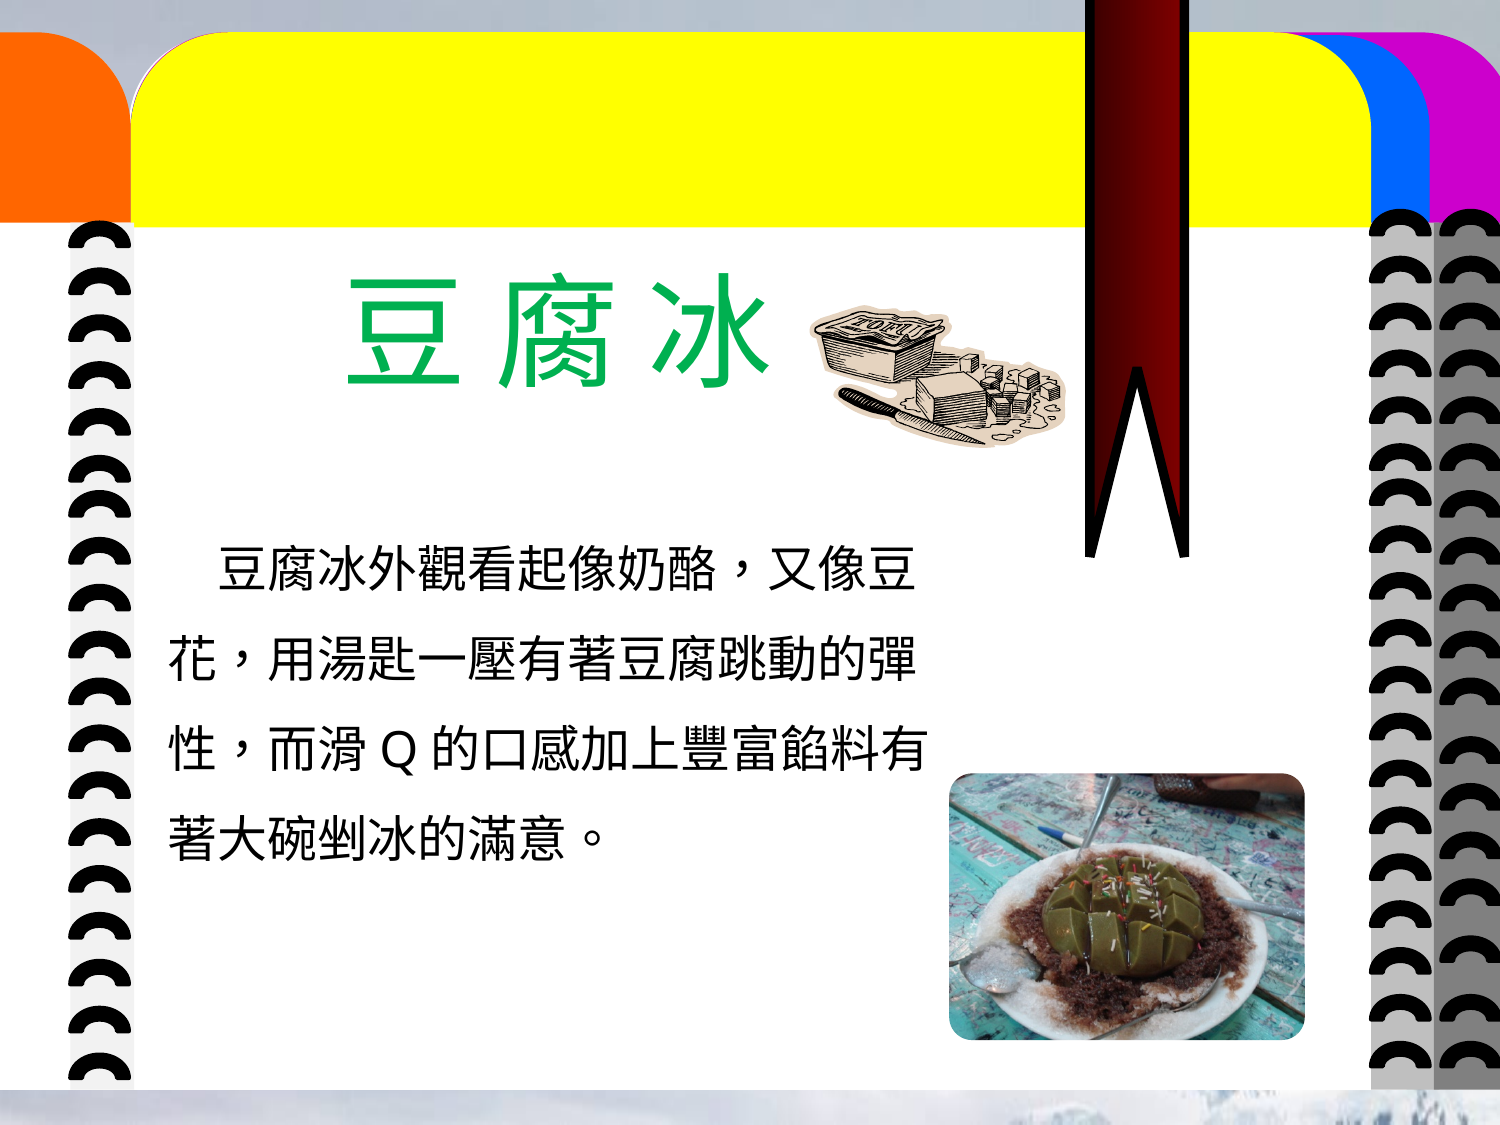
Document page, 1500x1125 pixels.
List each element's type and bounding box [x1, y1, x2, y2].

picture [0, 0, 1500, 1125]
list [948, 773, 1305, 1041]
